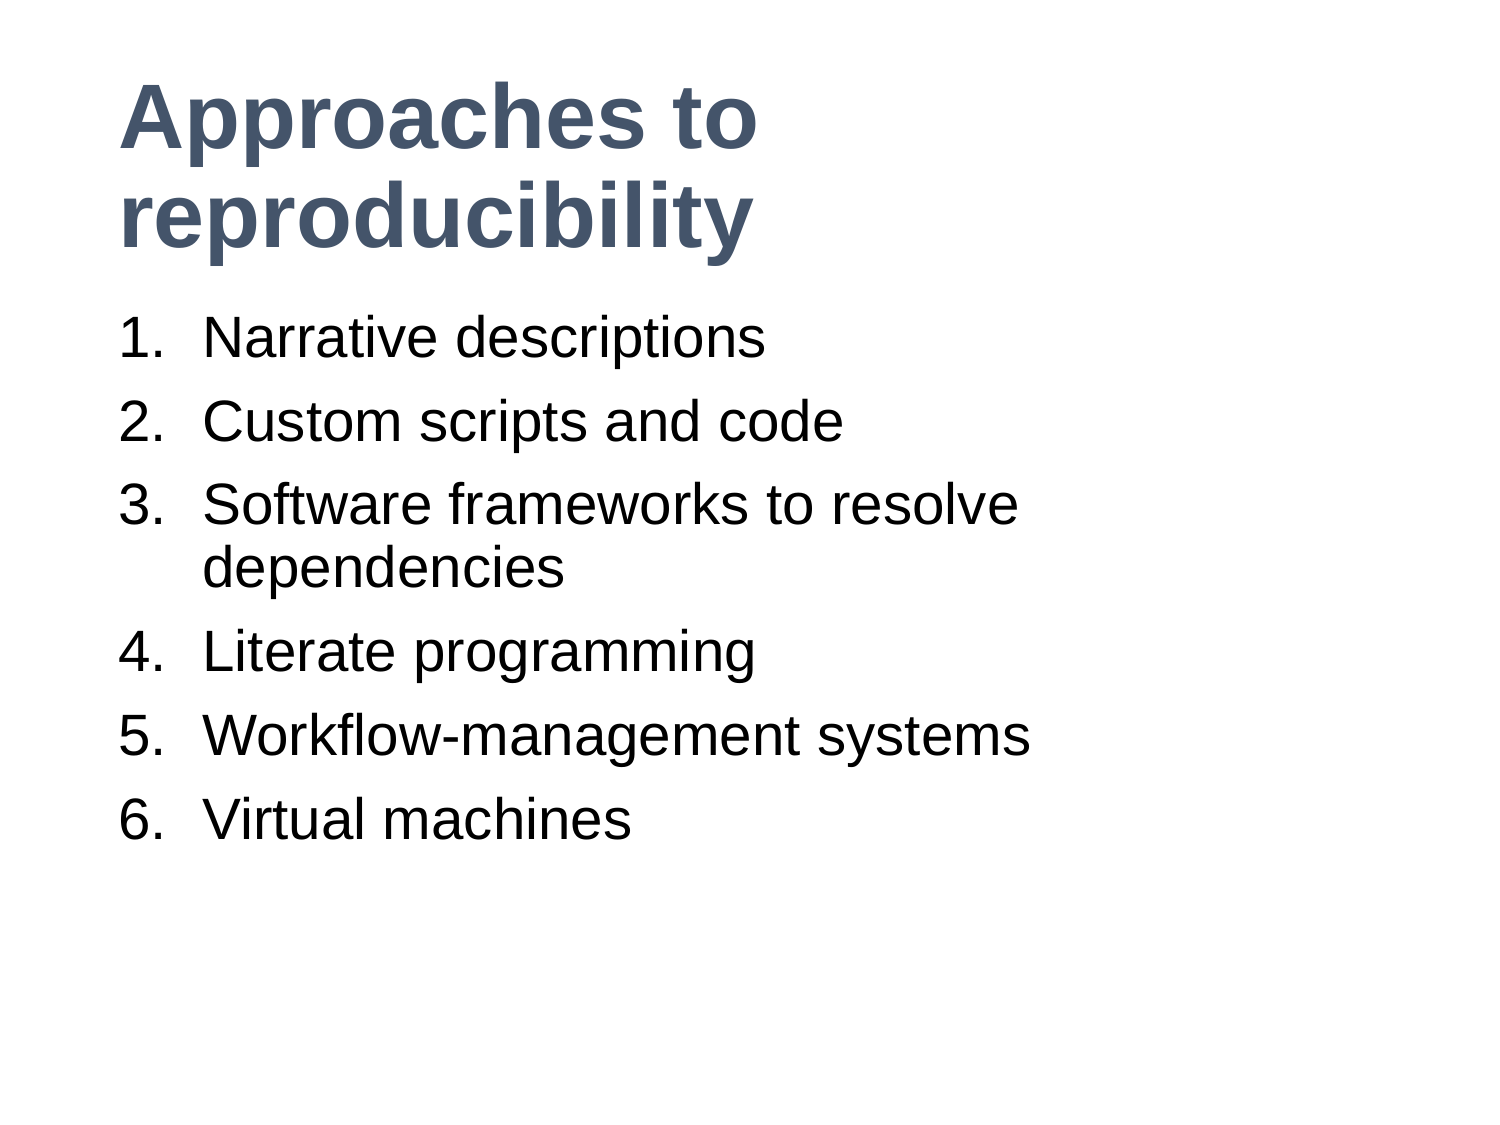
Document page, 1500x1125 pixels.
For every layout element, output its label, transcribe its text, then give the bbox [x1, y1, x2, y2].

list Narrative descriptions Custom scripts and code Software frameworks to resolve dependencies Literate programming Workflow-management systems Virtual machines [103, 299, 1397, 1014]
title Approaches to reproducibility [103, 59, 1397, 278]
